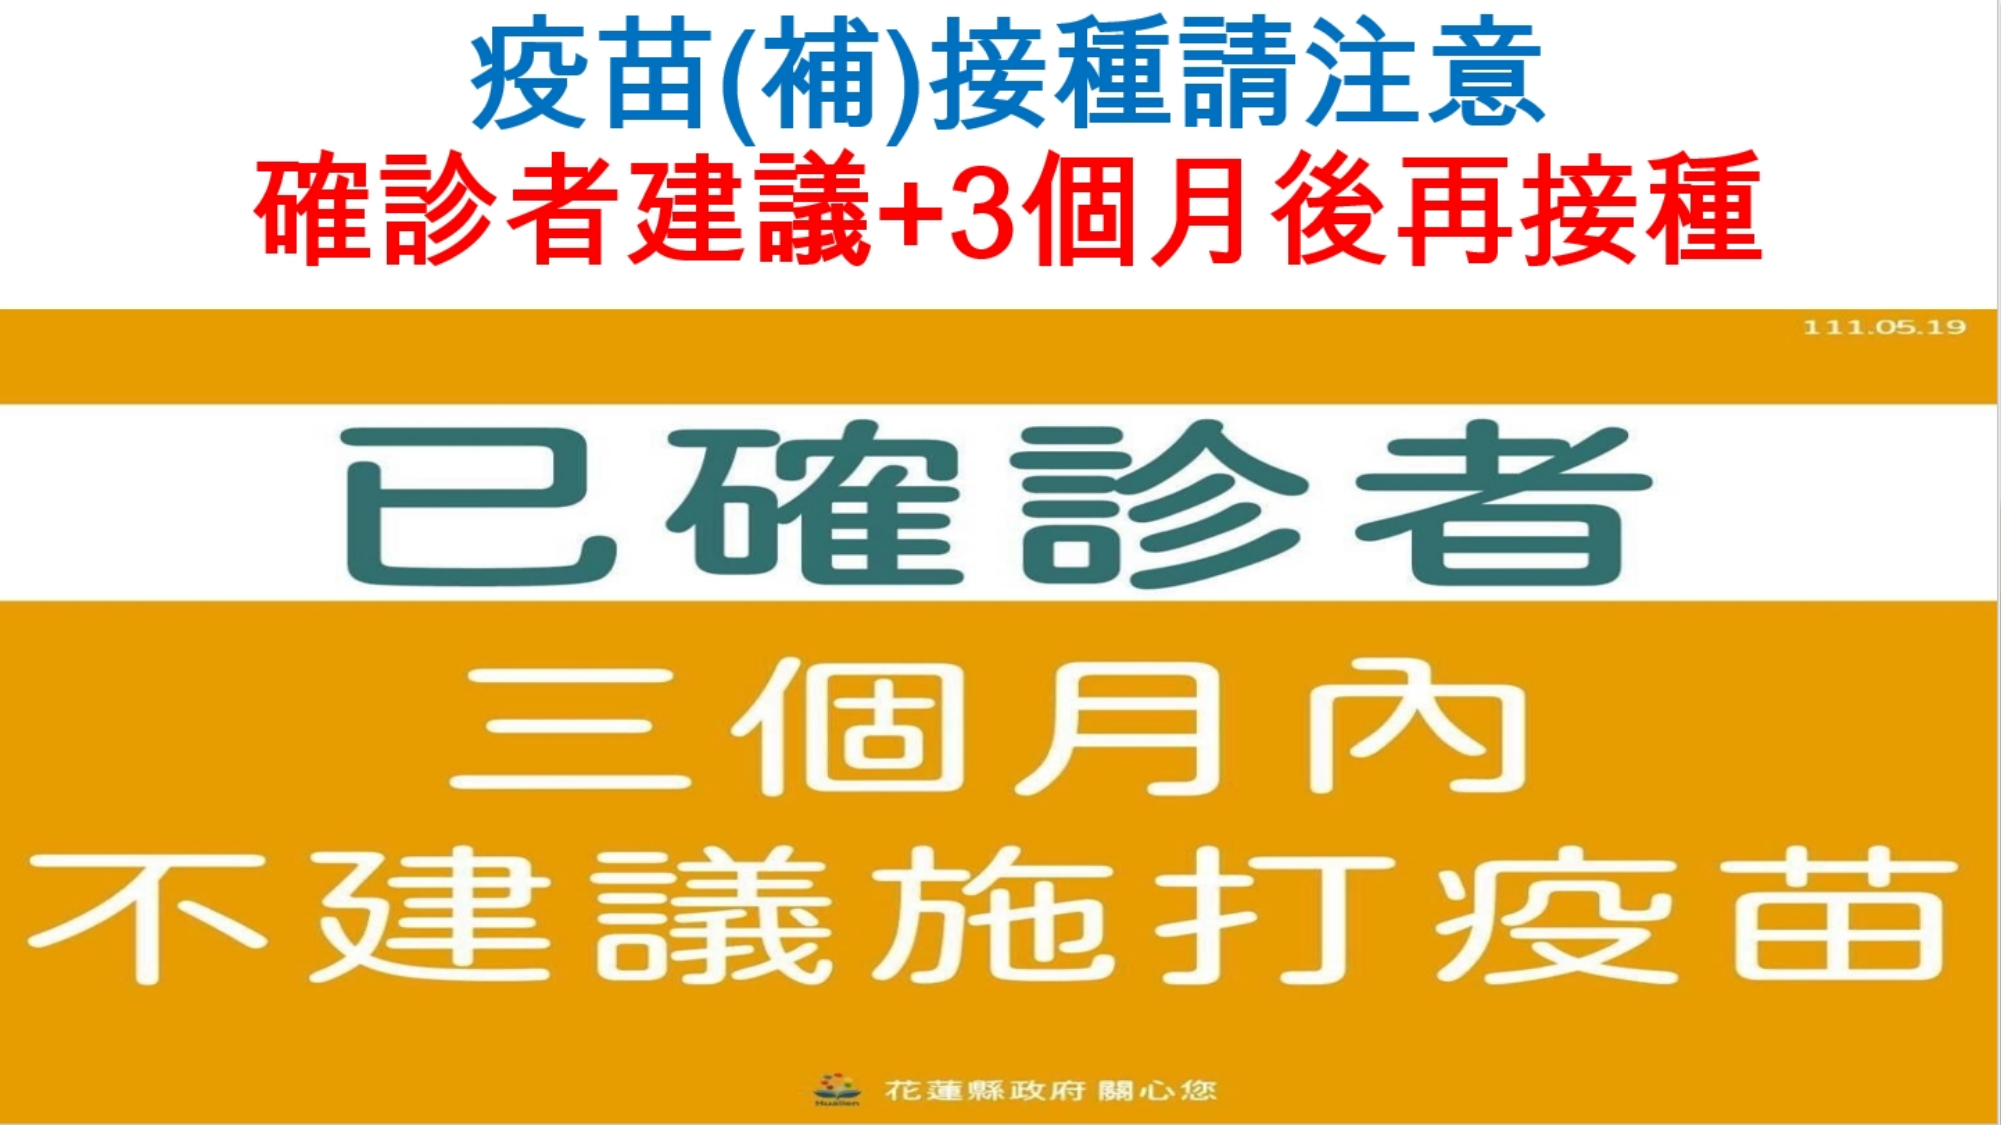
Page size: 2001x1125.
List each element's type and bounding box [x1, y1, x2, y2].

list [0, 0, 2000, 1125]
